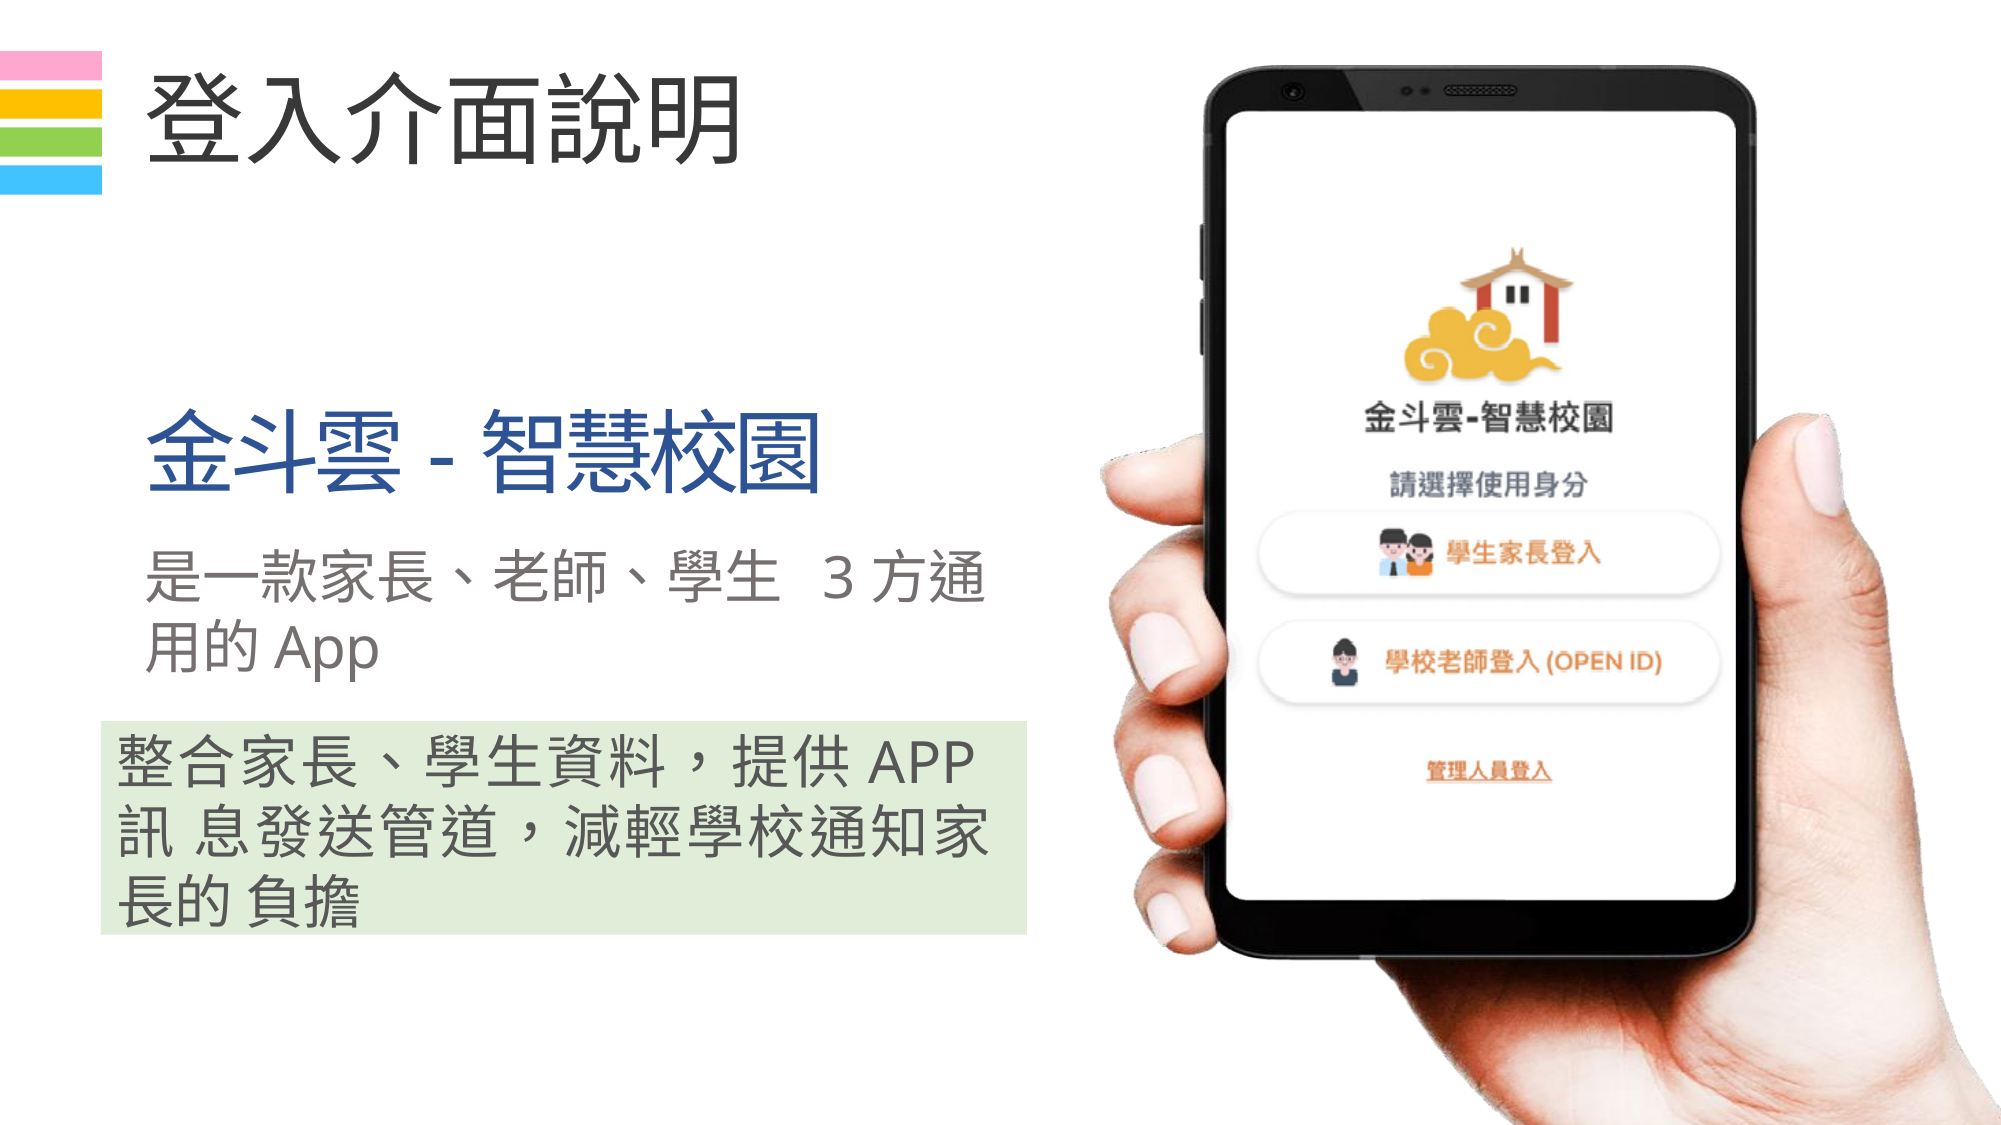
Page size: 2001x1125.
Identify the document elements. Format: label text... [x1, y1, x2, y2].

text_box [1099, 65, 2000, 1125]
picture [1239, 112, 1741, 903]
text_box [0, 165, 102, 195]
text_box 金斗雲-智慧校園 是一款家長、老師、學生 3方通用的App [142, 359, 1021, 680]
text_box [0, 51, 102, 81]
title 登入介面說明 [142, 54, 747, 245]
text_box [0, 89, 102, 119]
text_box [0, 127, 102, 157]
text_box 整合家長、學生資料，提供APP訊 息發送管道，減輕學校通知家長的 負擔 [100, 721, 1027, 935]
